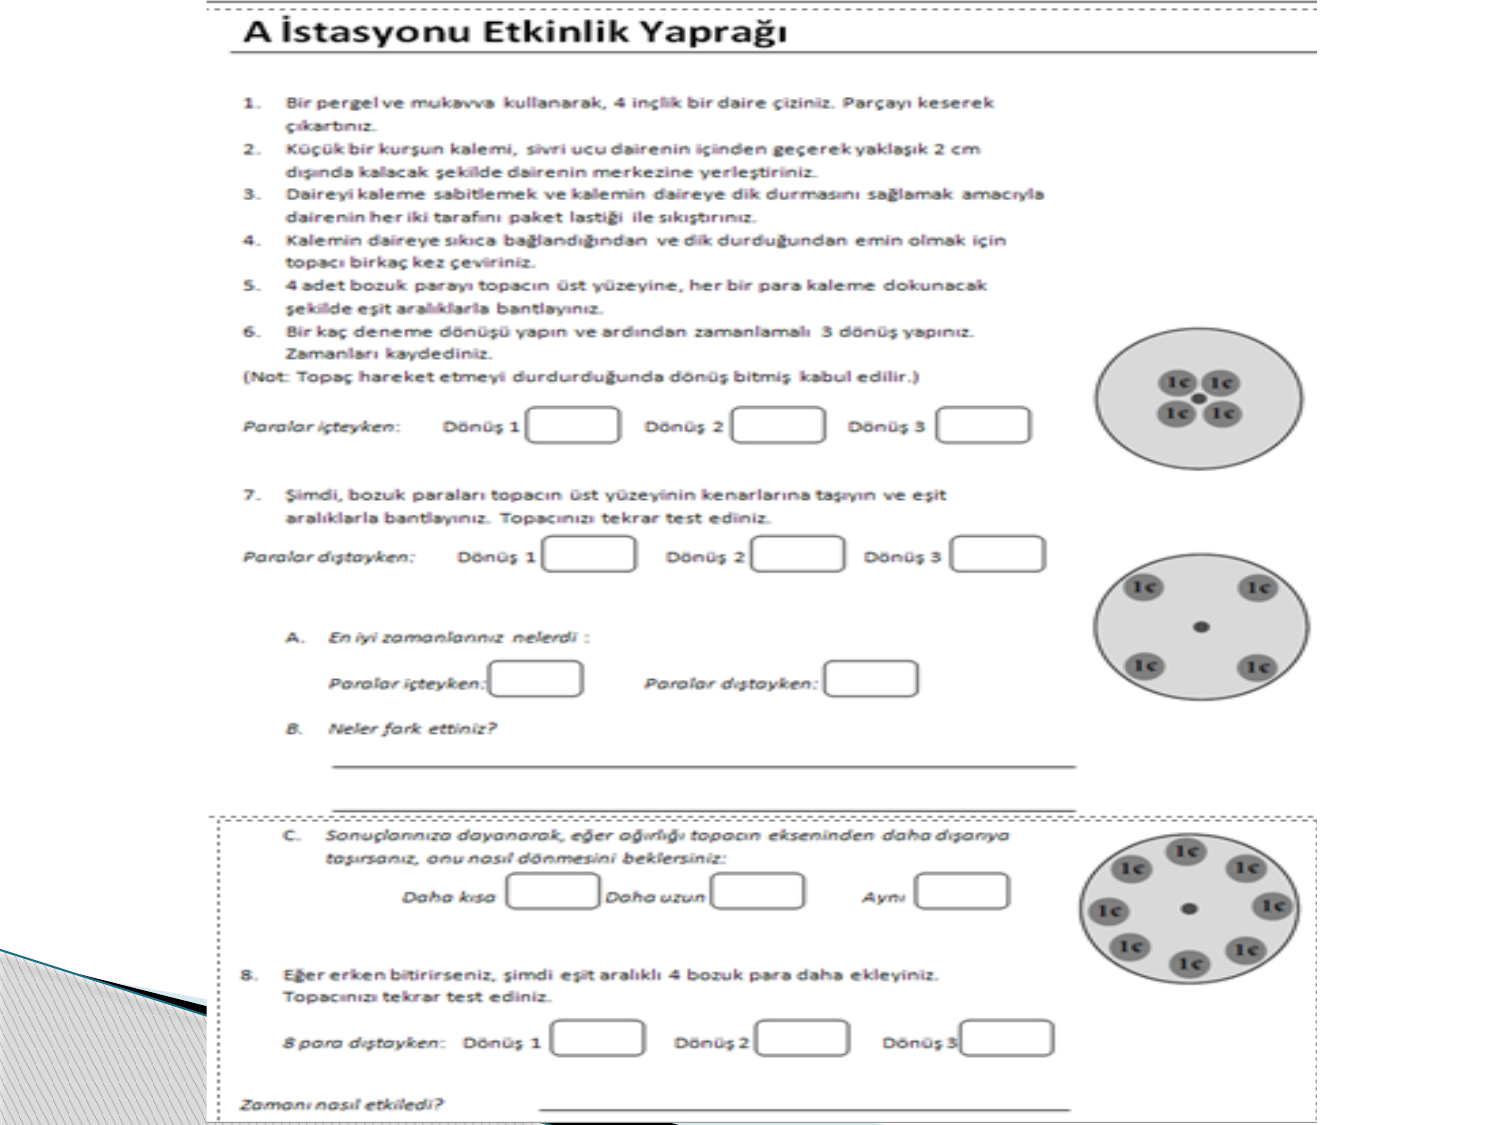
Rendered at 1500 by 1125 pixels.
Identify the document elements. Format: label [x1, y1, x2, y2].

picture [206, 0, 1318, 1123]
